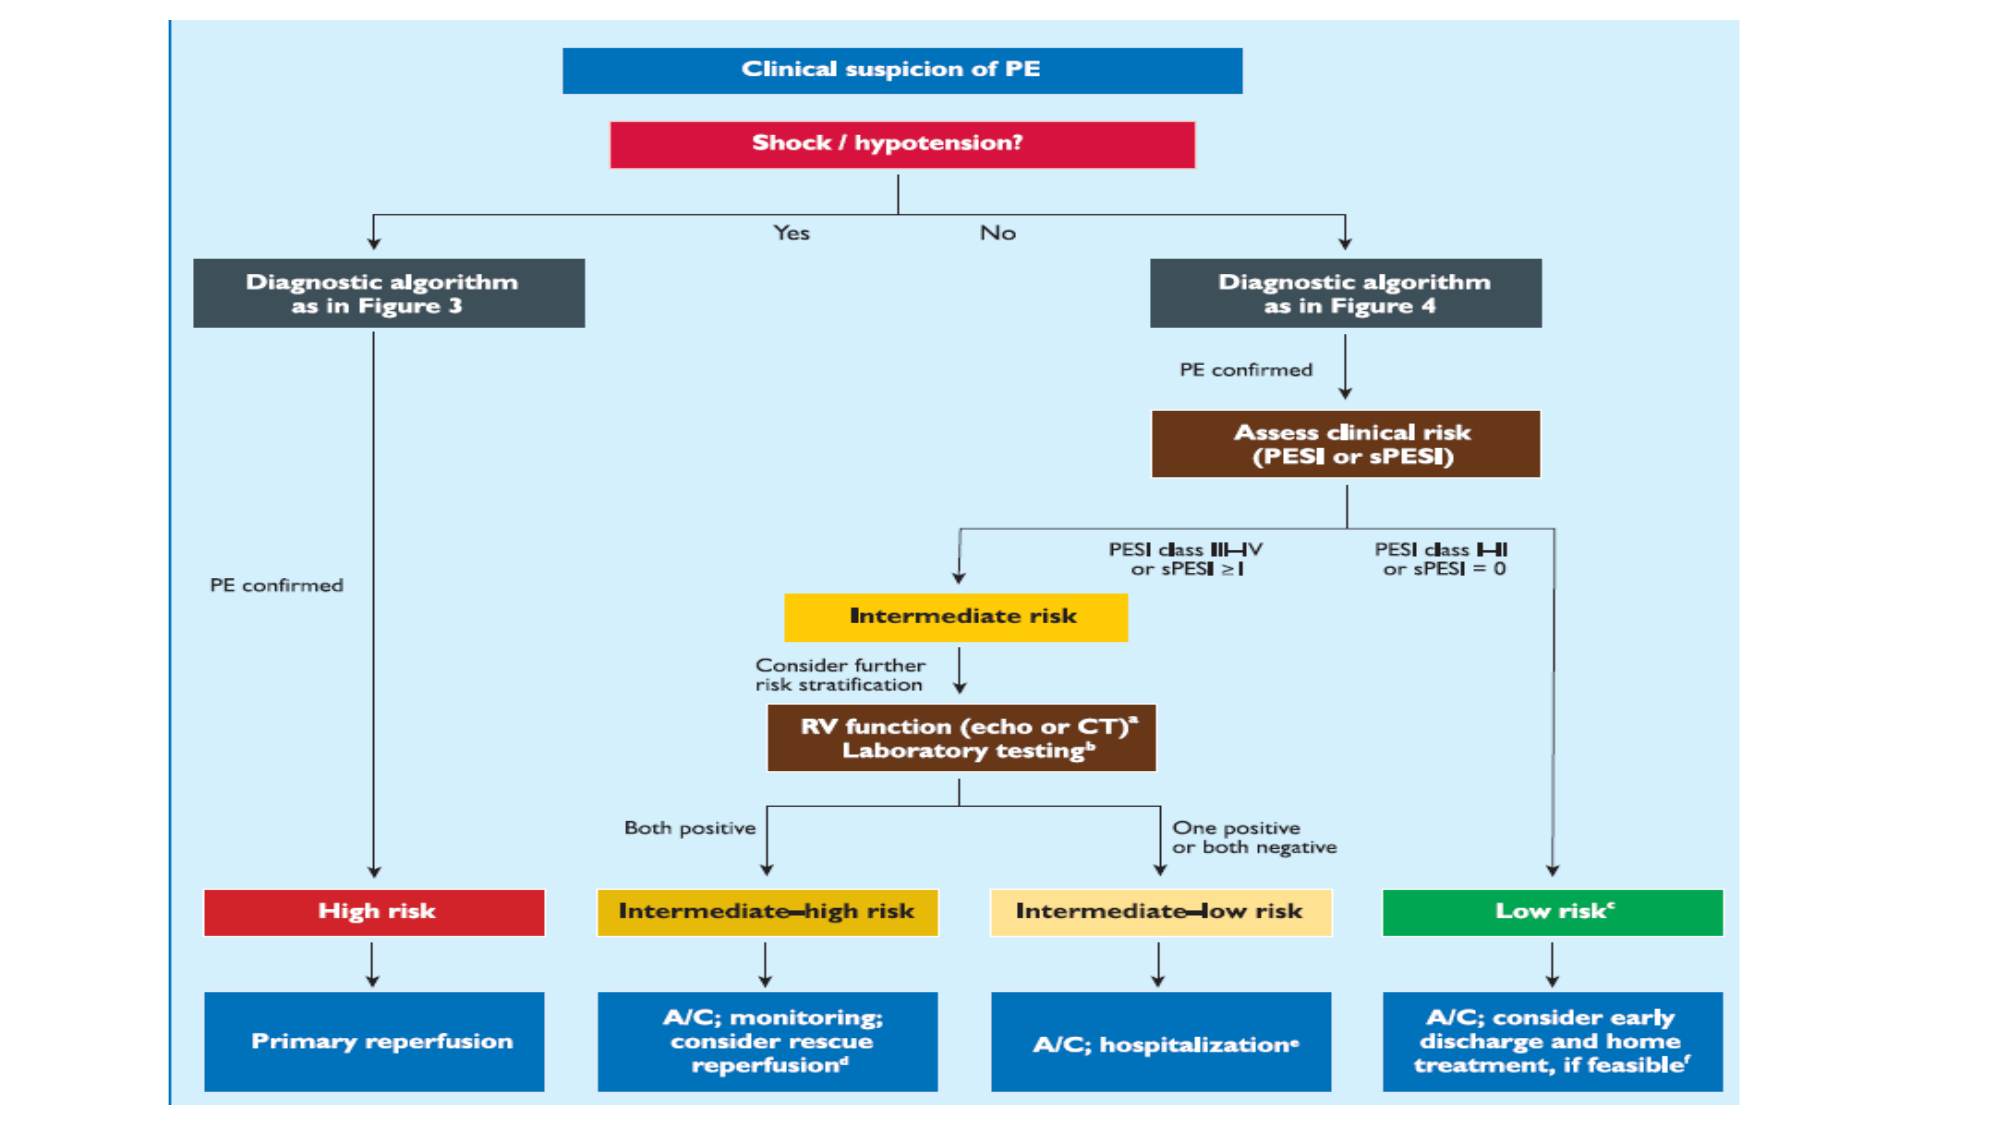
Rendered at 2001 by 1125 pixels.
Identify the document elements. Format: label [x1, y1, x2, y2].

picture [168, 19, 1740, 1105]
